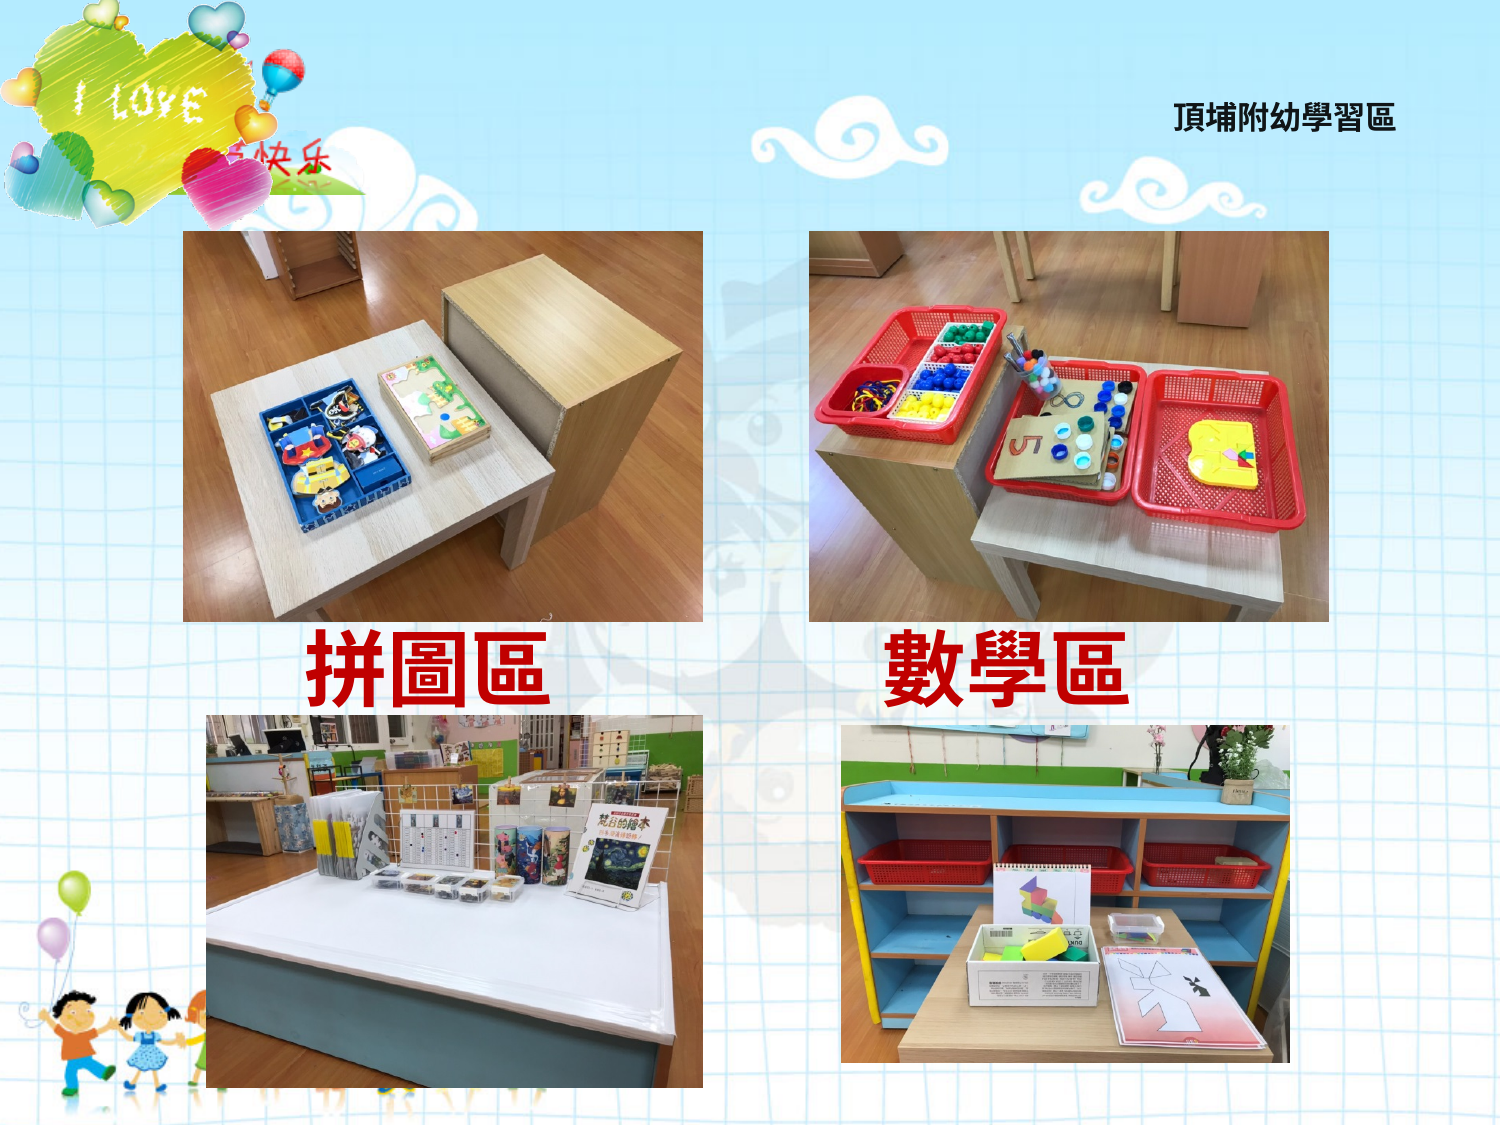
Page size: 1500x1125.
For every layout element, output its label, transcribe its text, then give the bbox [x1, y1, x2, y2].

text_box 數學區 [868, 630, 1188, 724]
picture [0, 0, 1500, 1125]
title 頂埔附幼學習區 [283, 89, 1414, 162]
text_box 拼圖區 [289, 630, 609, 714]
